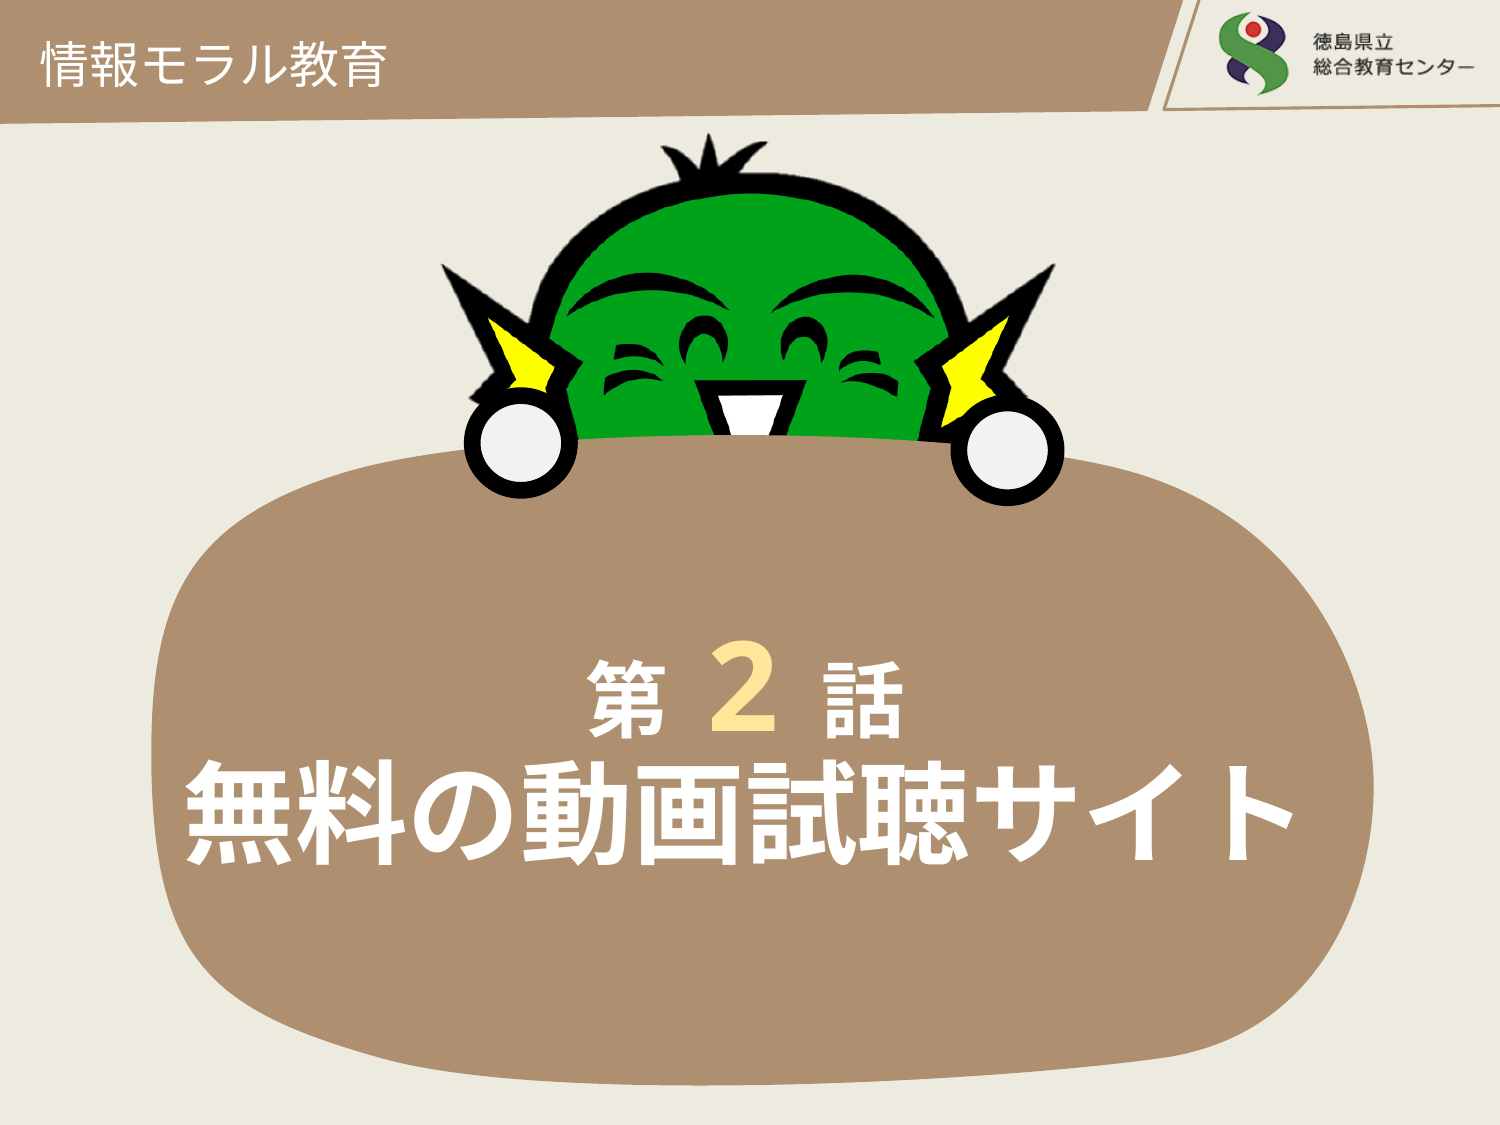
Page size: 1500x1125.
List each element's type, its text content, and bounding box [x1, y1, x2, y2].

picture [1218, 11, 1475, 97]
list 情報モラル教育 [24, 29, 1006, 106]
title 第 2 話 無料の動画試聴サイト [145, 512, 1345, 991]
picture [401, 62, 1124, 469]
